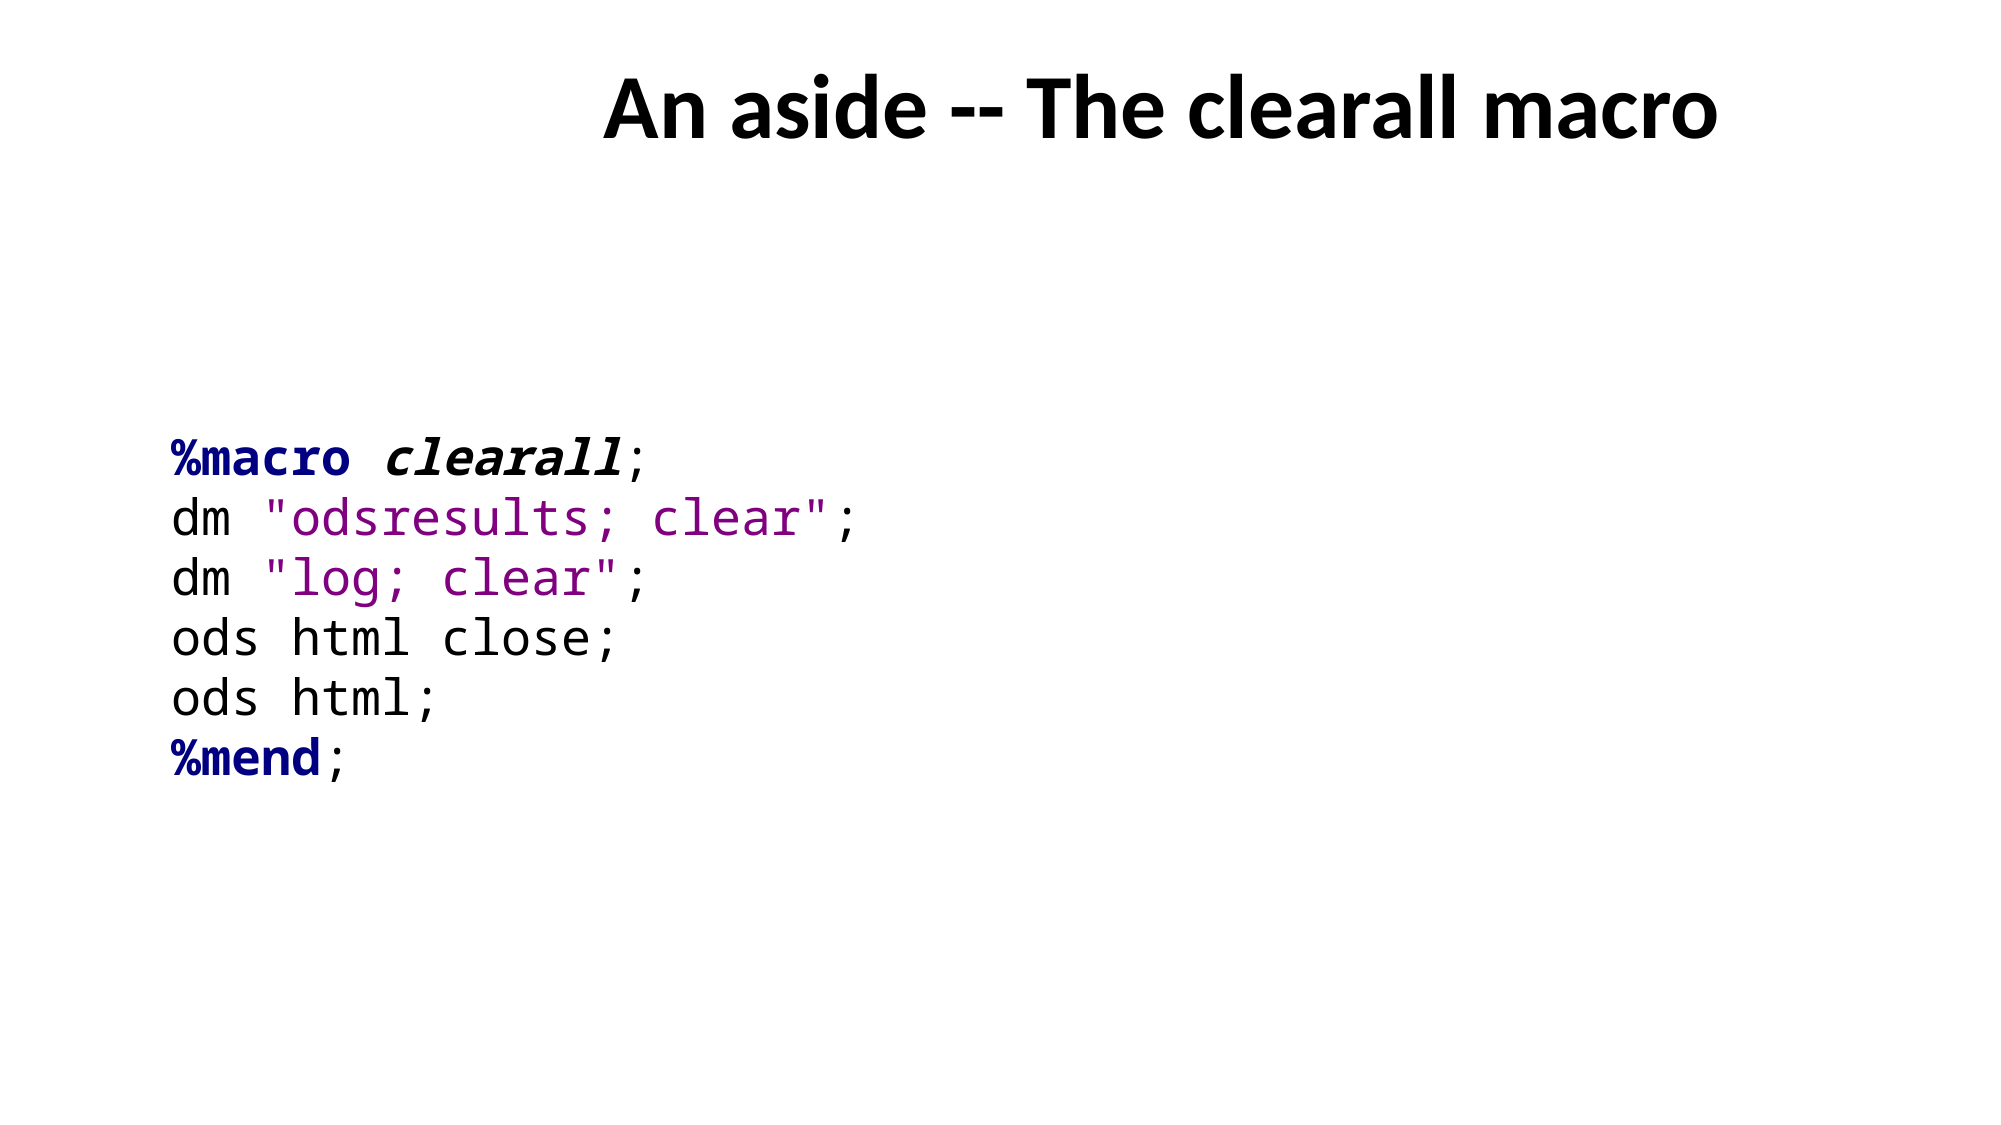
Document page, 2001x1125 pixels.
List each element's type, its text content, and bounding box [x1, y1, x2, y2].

title An aside -- The clearall macro [588, 0, 1760, 218]
text_box %macro clearall; dm "odsresults; clear"; dm "log; clear"; ods html close; ods html; %mend; [156, 418, 1812, 794]
